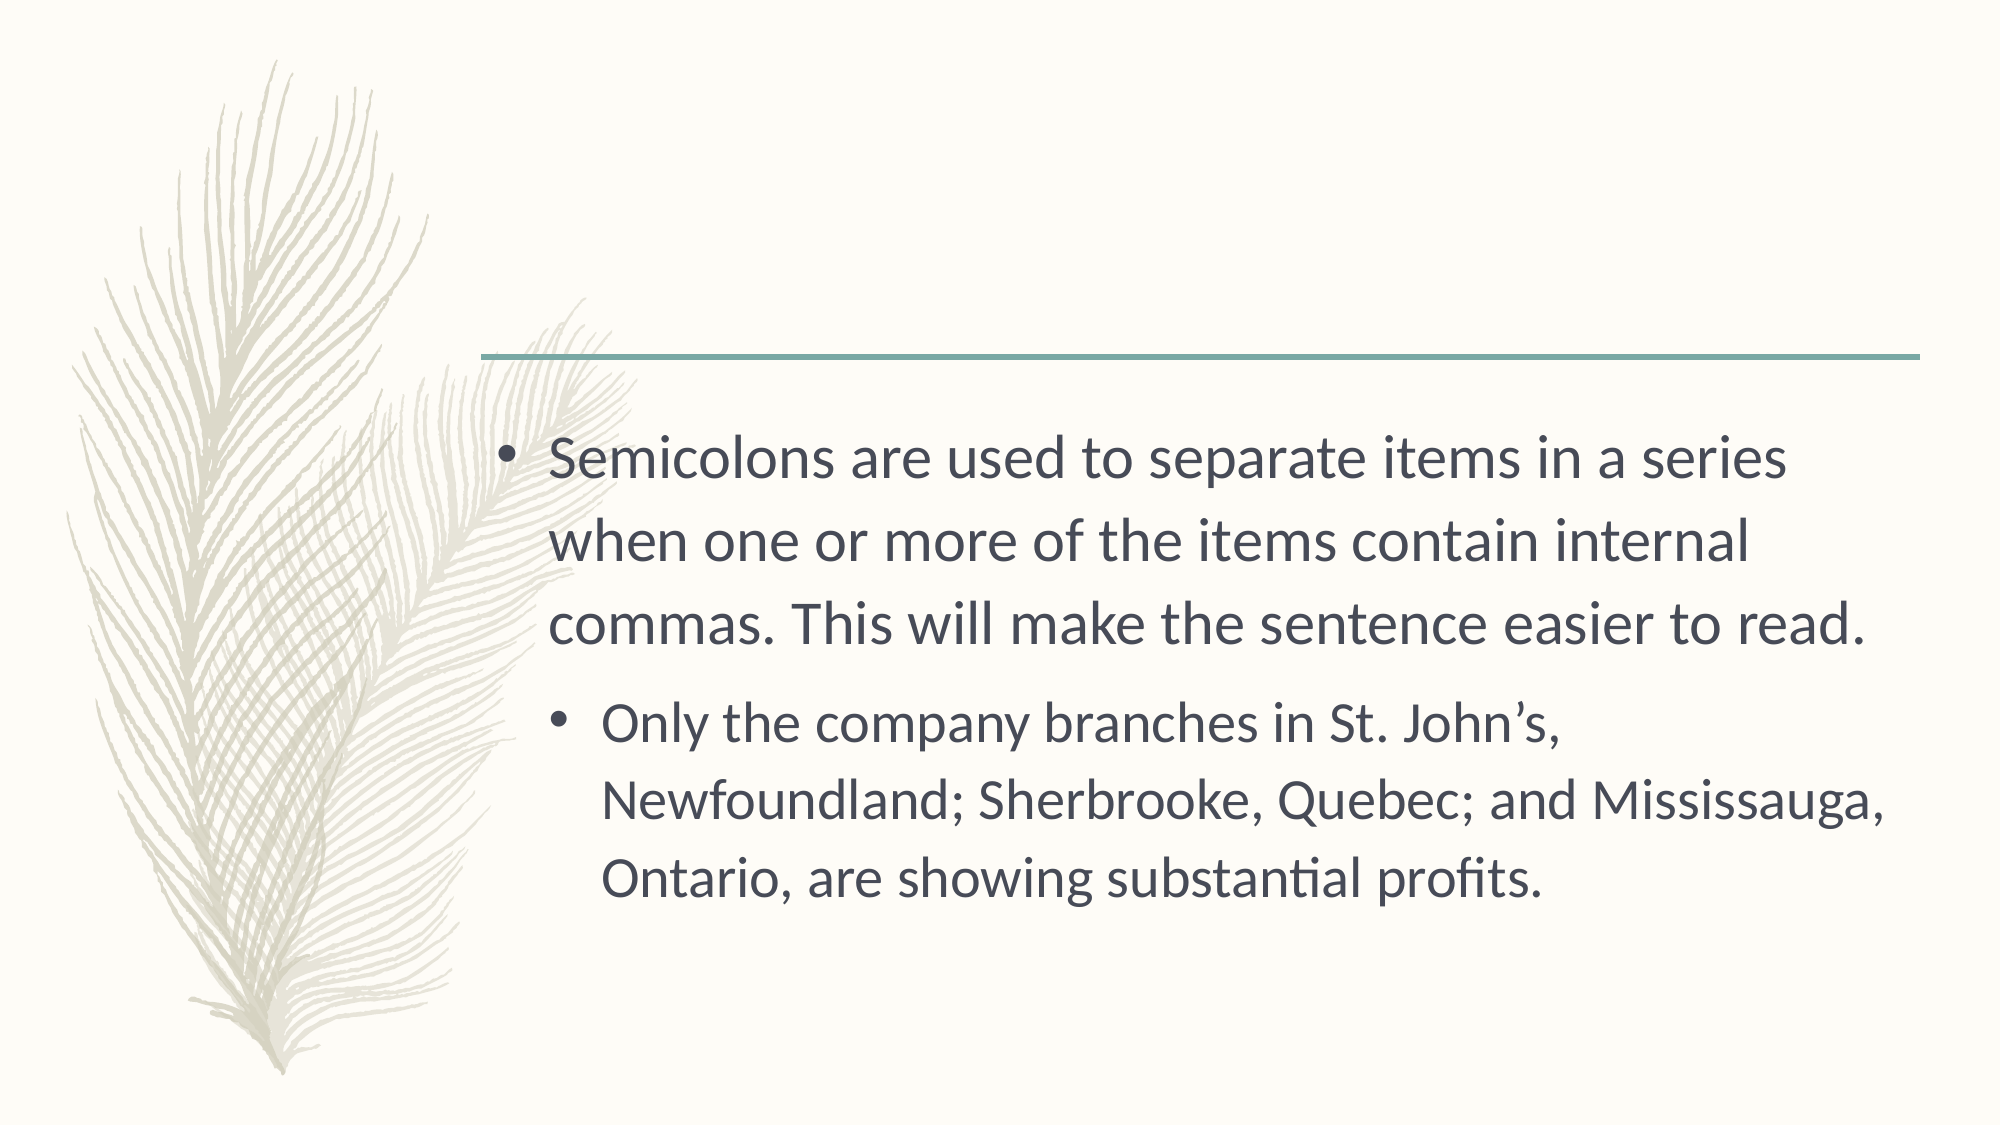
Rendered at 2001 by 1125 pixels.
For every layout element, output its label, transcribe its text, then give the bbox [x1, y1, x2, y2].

list Semicolons are used to separate items in a series when one or more of the items contain internal commas. This will make the sentence easier to read. Only the company branches in St. John’s, Newfoundland; Sherbrooke, Quebec; and Mississauga, Ontario, are showing substantial profits. [481, 399, 1920, 999]
